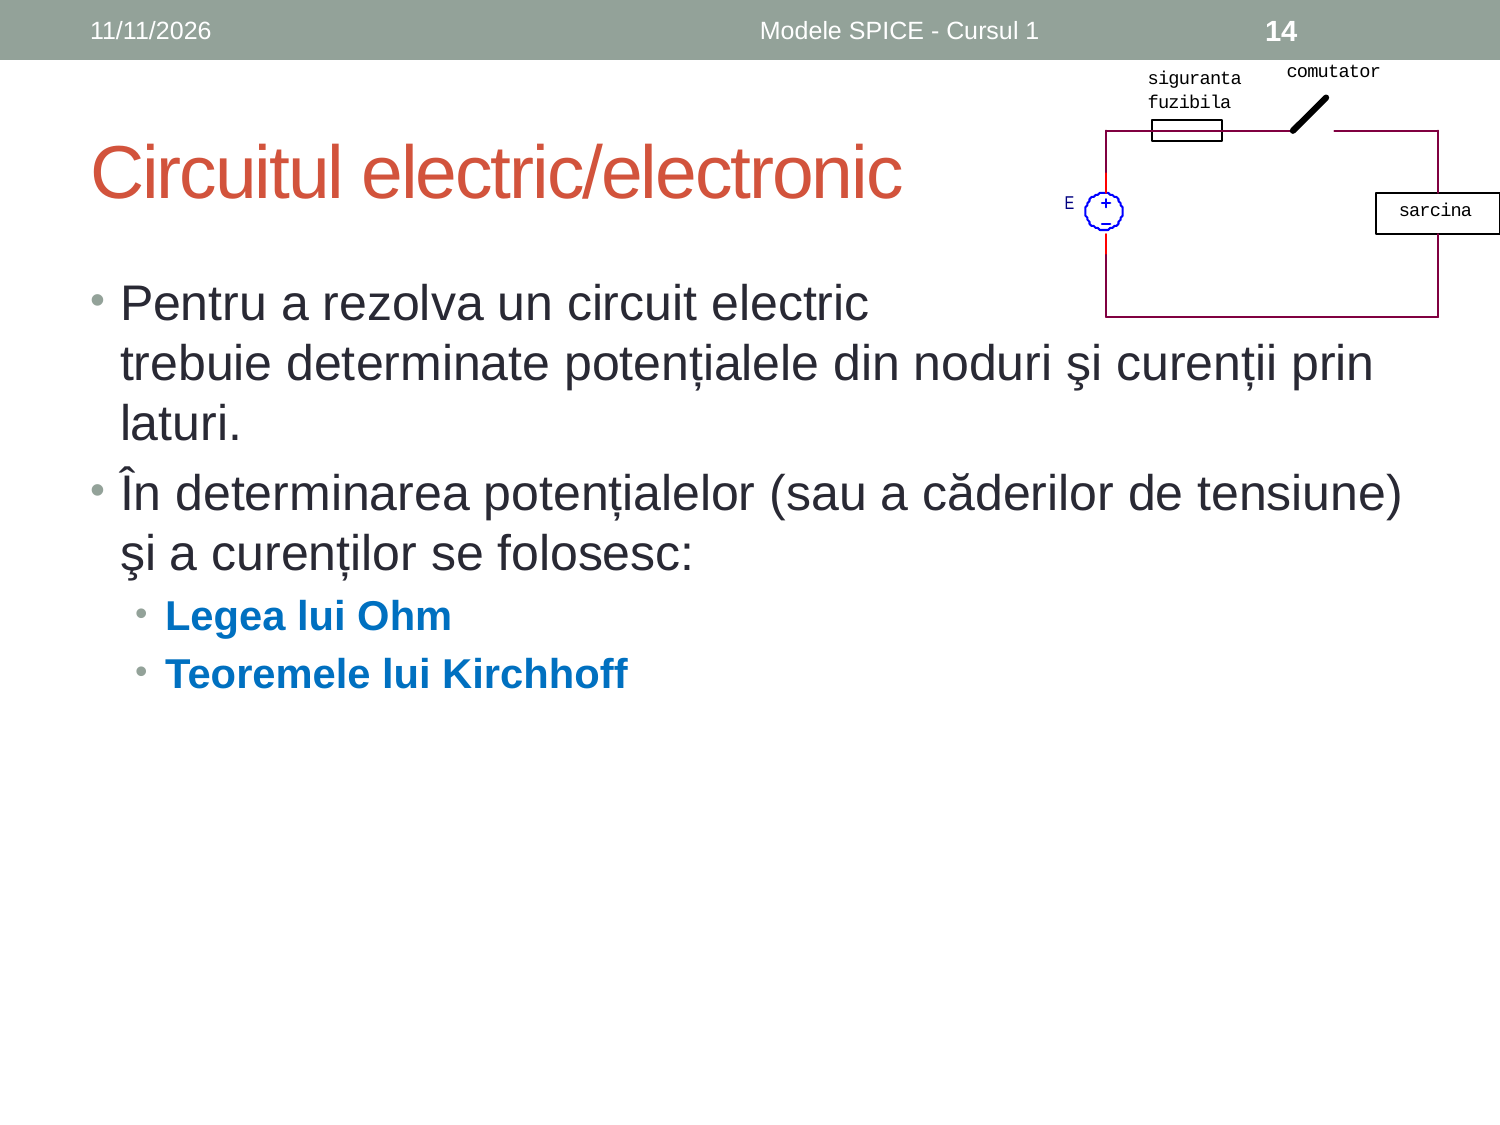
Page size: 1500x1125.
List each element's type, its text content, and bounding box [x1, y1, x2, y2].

list Pentru a rezolva un circuit electric trebuie determinate potențialele din noduri şi curenții prin laturi. În determinarea potențialelor (sau a căderilor de tensiune) şi a curenților se folosesc: Legea lui Ohm Teoremele lui Kirchhoff [75, 262, 1425, 1063]
title Circuitul electric/electronic [75, 87, 1059, 250]
slide_number 14 [1250, 3, 1425, 57]
picture [1062, 62, 1500, 337]
footer Modele SPICE - Cursul 1 [562, 3, 1238, 57]
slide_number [75, 3, 550, 57]
